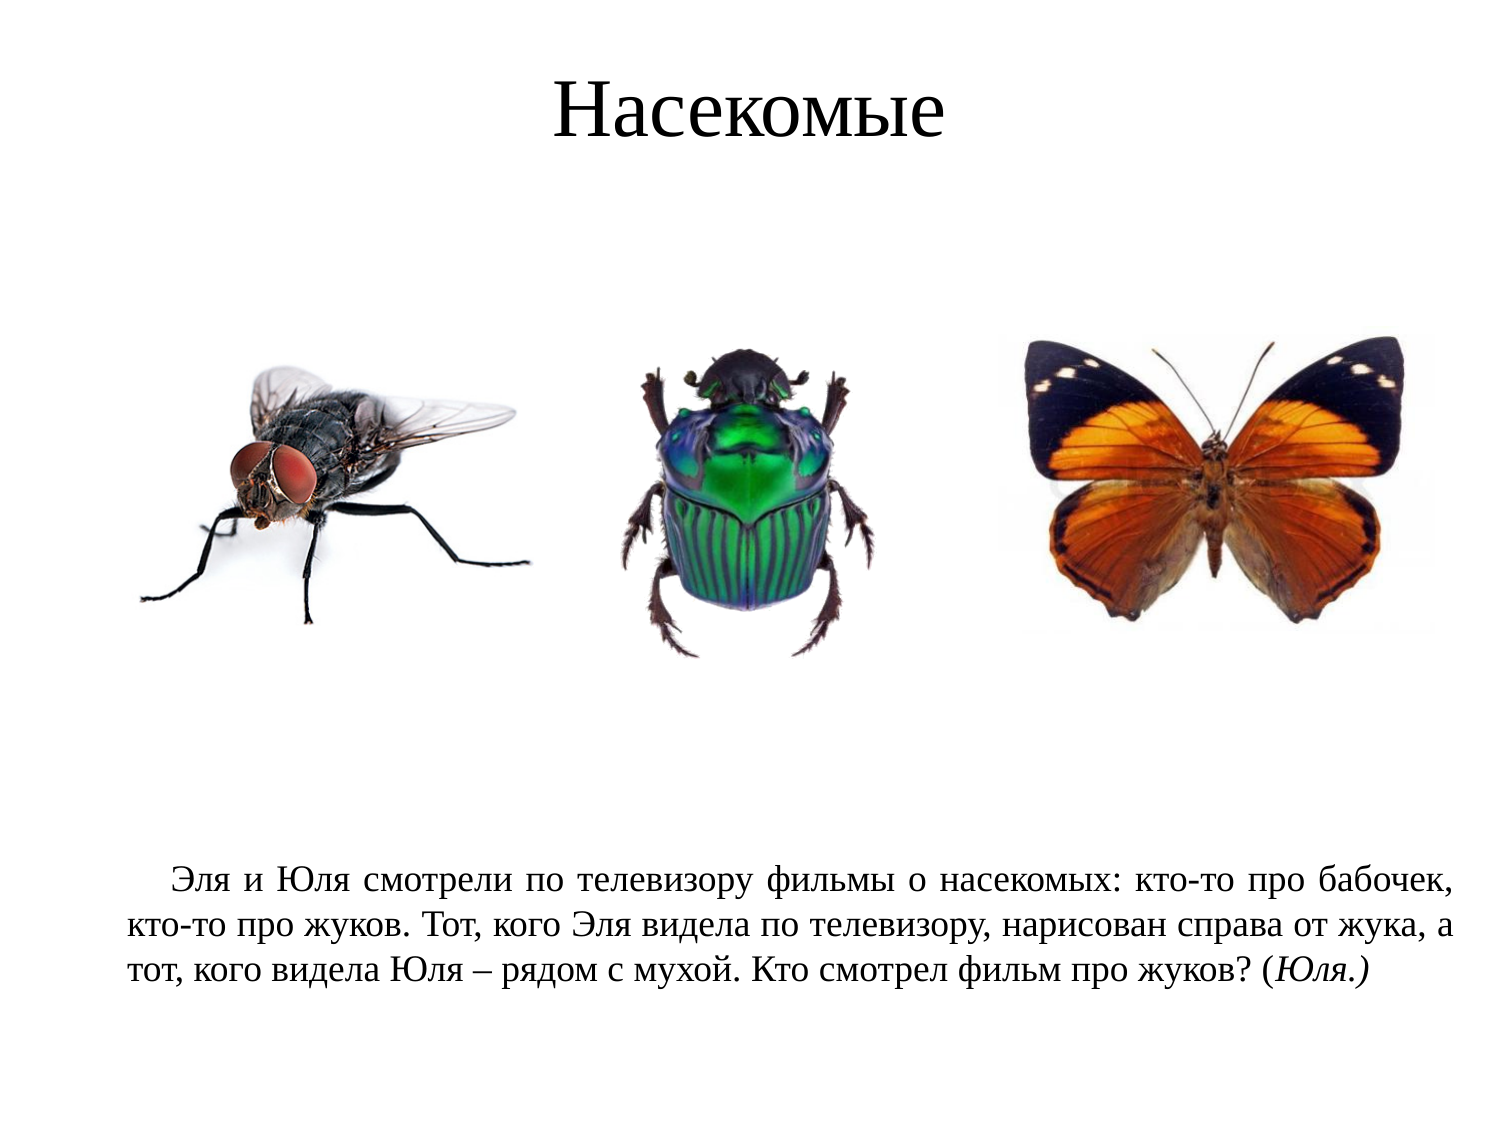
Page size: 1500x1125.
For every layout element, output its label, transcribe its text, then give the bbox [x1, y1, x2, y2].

picture [123, 337, 534, 646]
title Насекомые [75, 45, 1425, 161]
picture [997, 326, 1435, 634]
list Эля и Юля смотрели по телевизору фильмы о насекомых: кто-то про бабочек, кто-то про жуков. Тот, кого Эля видела по телевизору, нарисован справа от жука, а тот, кого видела Юля – рядом с мухой. Кто смотрел фильм про жуков? (Юля.) [112, 846, 1471, 1005]
picture [596, 337, 898, 663]
